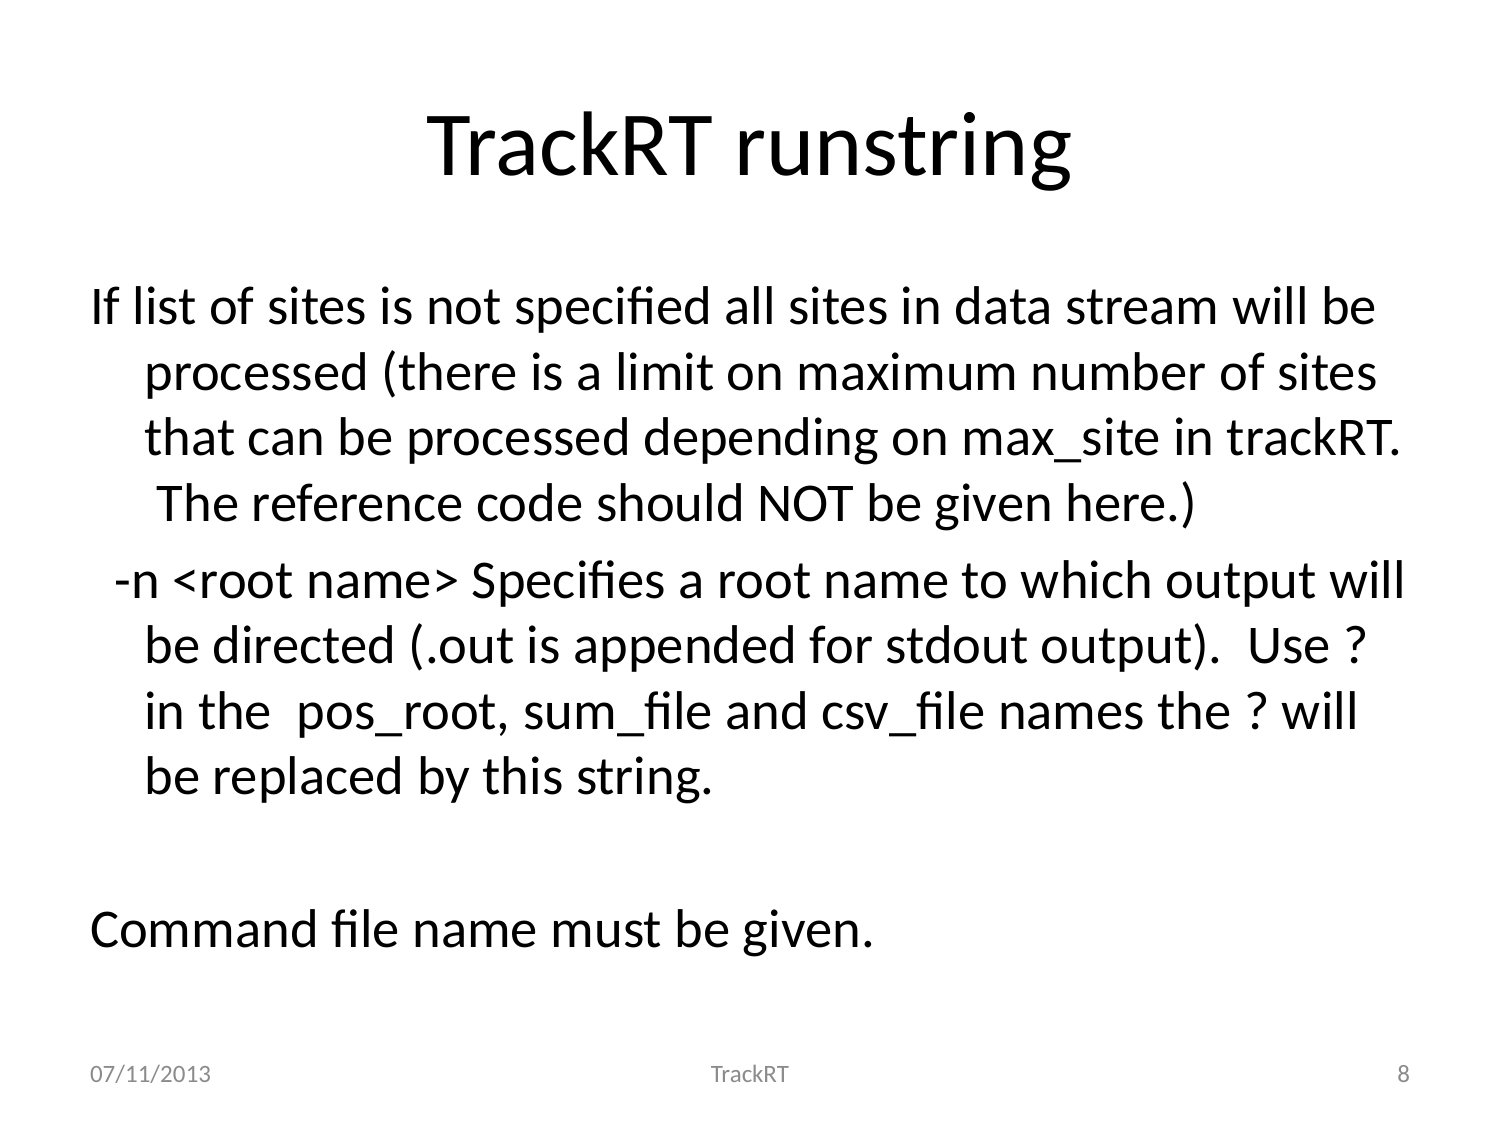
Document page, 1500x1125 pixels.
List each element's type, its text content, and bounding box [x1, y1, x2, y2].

slide_number 8 [1074, 1042, 1425, 1103]
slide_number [75, 1042, 425, 1103]
title TrackRT runstring [75, 45, 1425, 233]
footer TrackRT [512, 1042, 988, 1103]
list If list of sites is not specified all sites in data stream will be processed (there is a limit on maximum number of sites that can be processed depending on max_site in trackRT. The reference code should NOT be given here.) -n <root name> Specifies a root name to which output will be directed (.out is appended for stdout output). Use ? in the pos_root, sum_file and csv_file names the ? will be replaced by this string. Command file name must be given. [75, 262, 1425, 1005]
